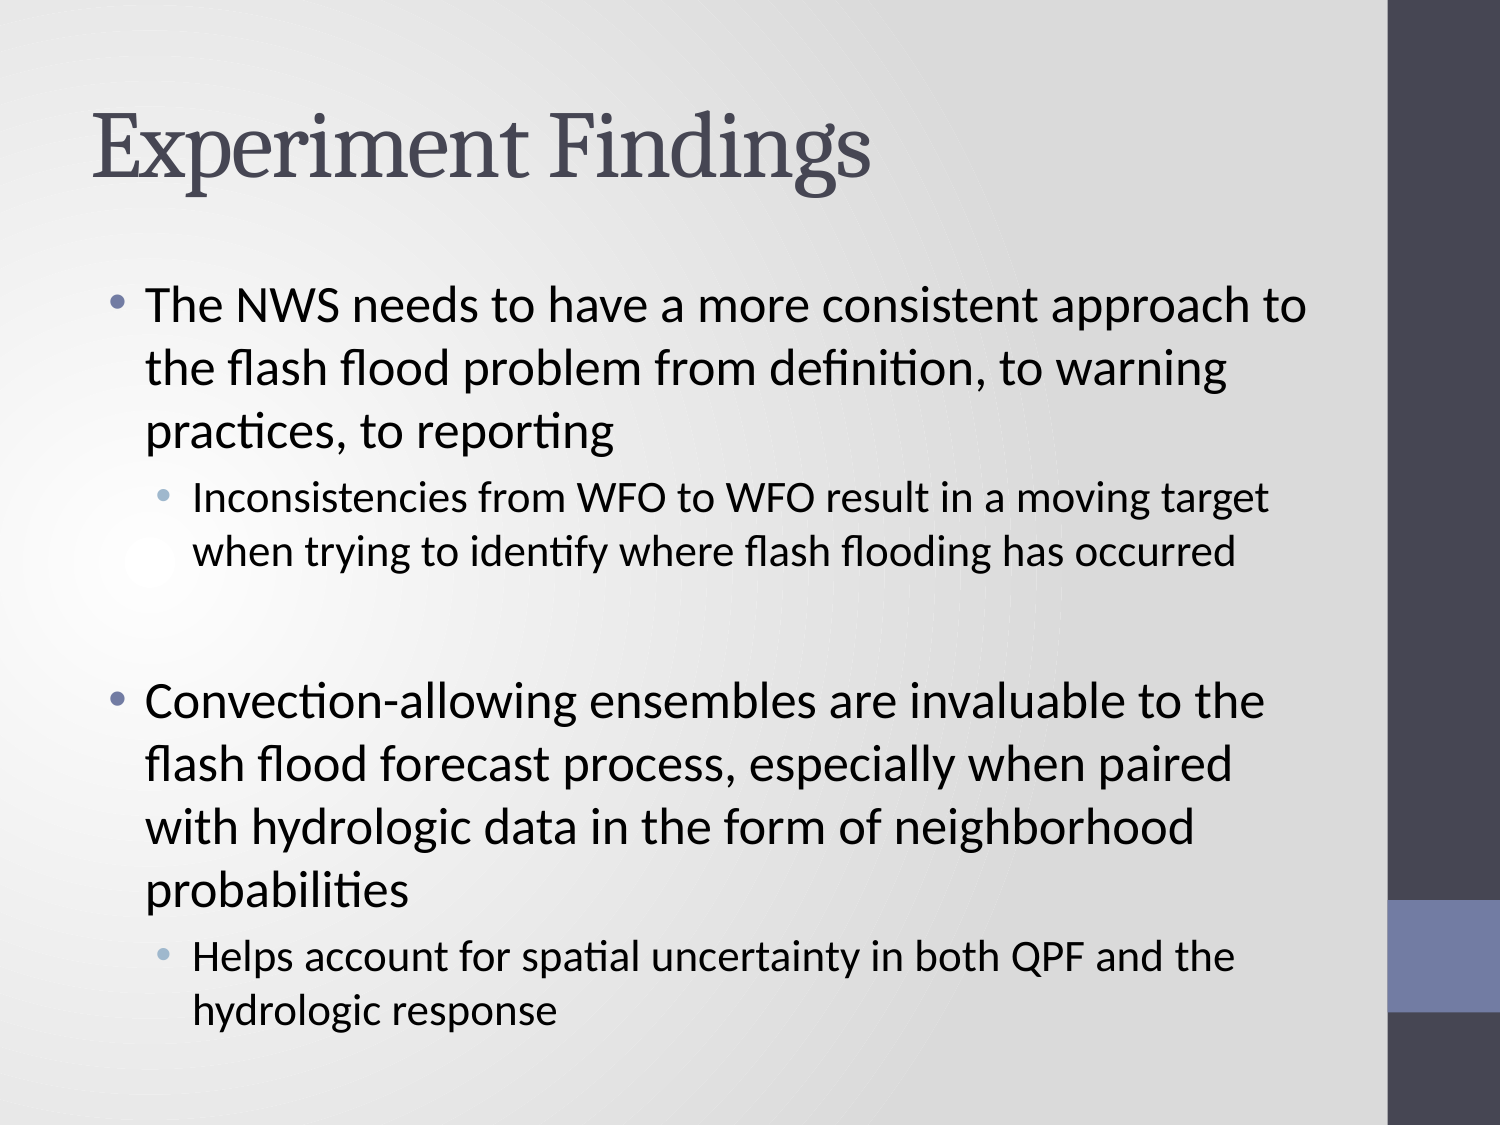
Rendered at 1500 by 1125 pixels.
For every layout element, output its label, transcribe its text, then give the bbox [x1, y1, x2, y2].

title Experiment Findings [75, 45, 1325, 233]
list The NWS needs to have a more consistent approach to the flash flood problem from definition, to warning practices, to reporting Inconsistencies from WFO to WFO result in a moving target when trying to identify where flash flooding has occurred Convection-allowing ensembles are invaluable to the flash flood forecast process, especially when paired with hydrologic data in the form of neighborhood probabilities Helps account for spatial uncertainty in both QPF and the hydrologic response [75, 262, 1325, 1050]
